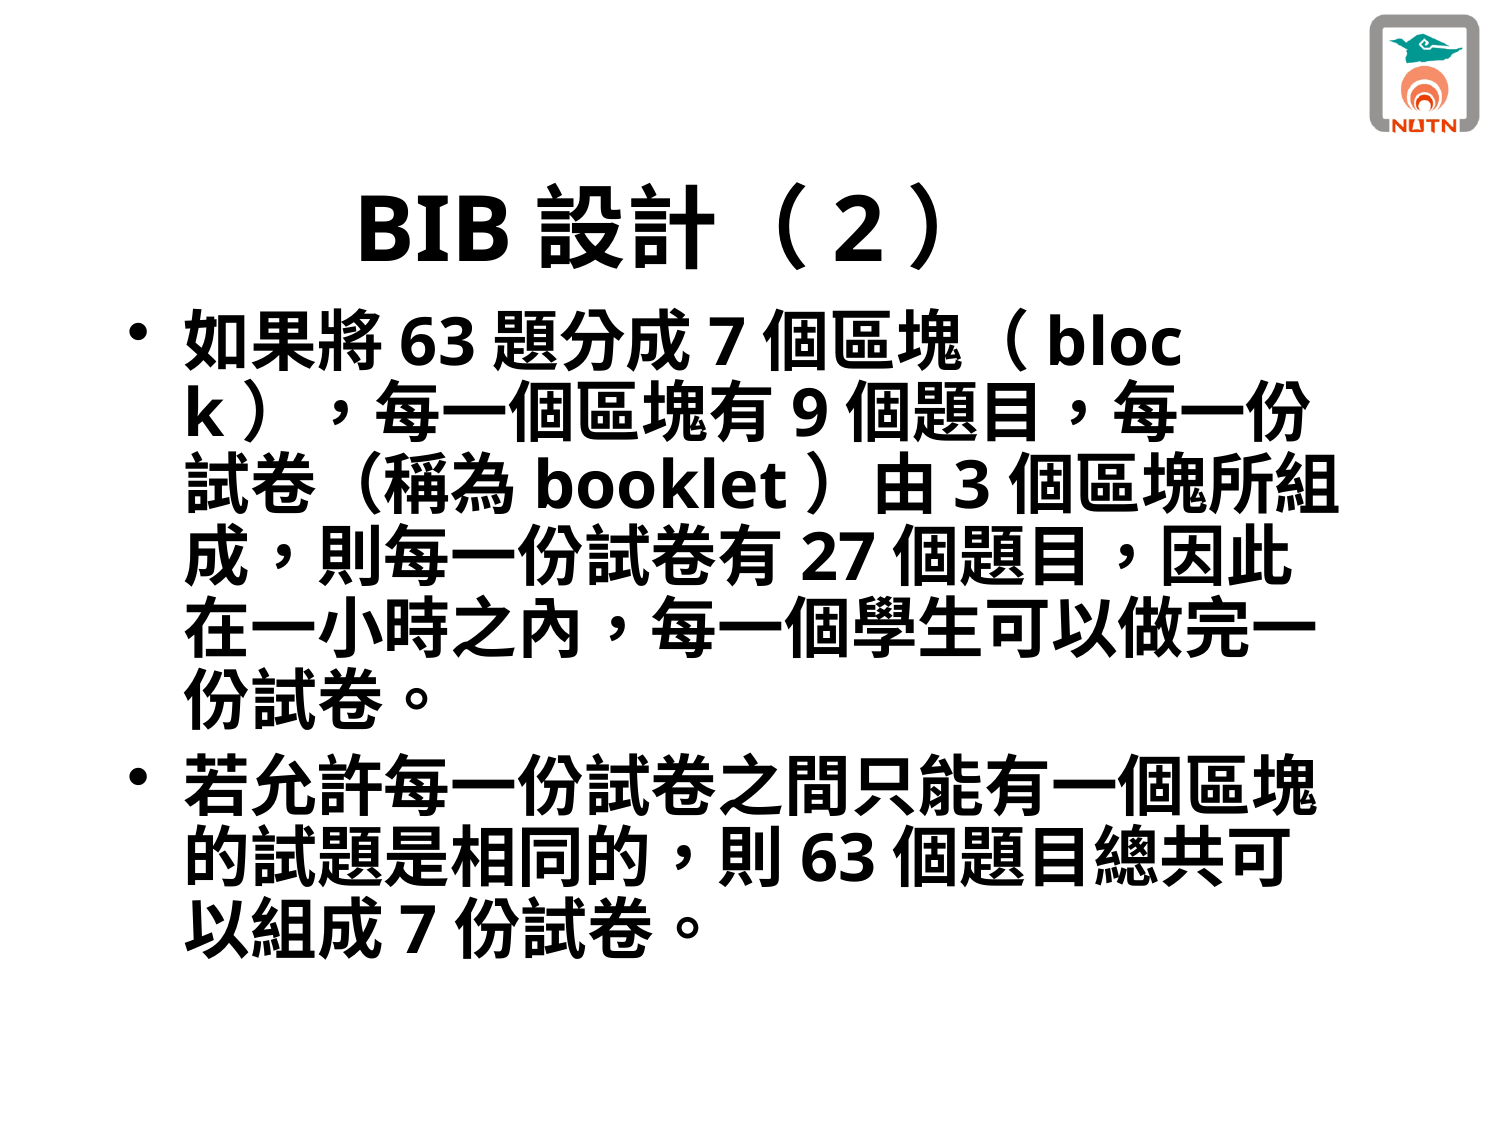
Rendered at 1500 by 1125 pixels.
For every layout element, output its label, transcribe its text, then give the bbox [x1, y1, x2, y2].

picture [1365, 12, 1487, 138]
list 如果將63題分成7個區塊（block），每一個區塊有9個題目，每一份試卷（稱為booklet）由3個區塊所組成，則每一份試卷有27個題目，因此在一小時之內，每一個學生可以做完一份試卷。 若允許每一份試卷之間只能有一個區塊的試題是相同的，則63個題目總共可以組成7份試卷。 [112, 299, 1376, 901]
title BIB設計（2） [112, 24, 1240, 288]
